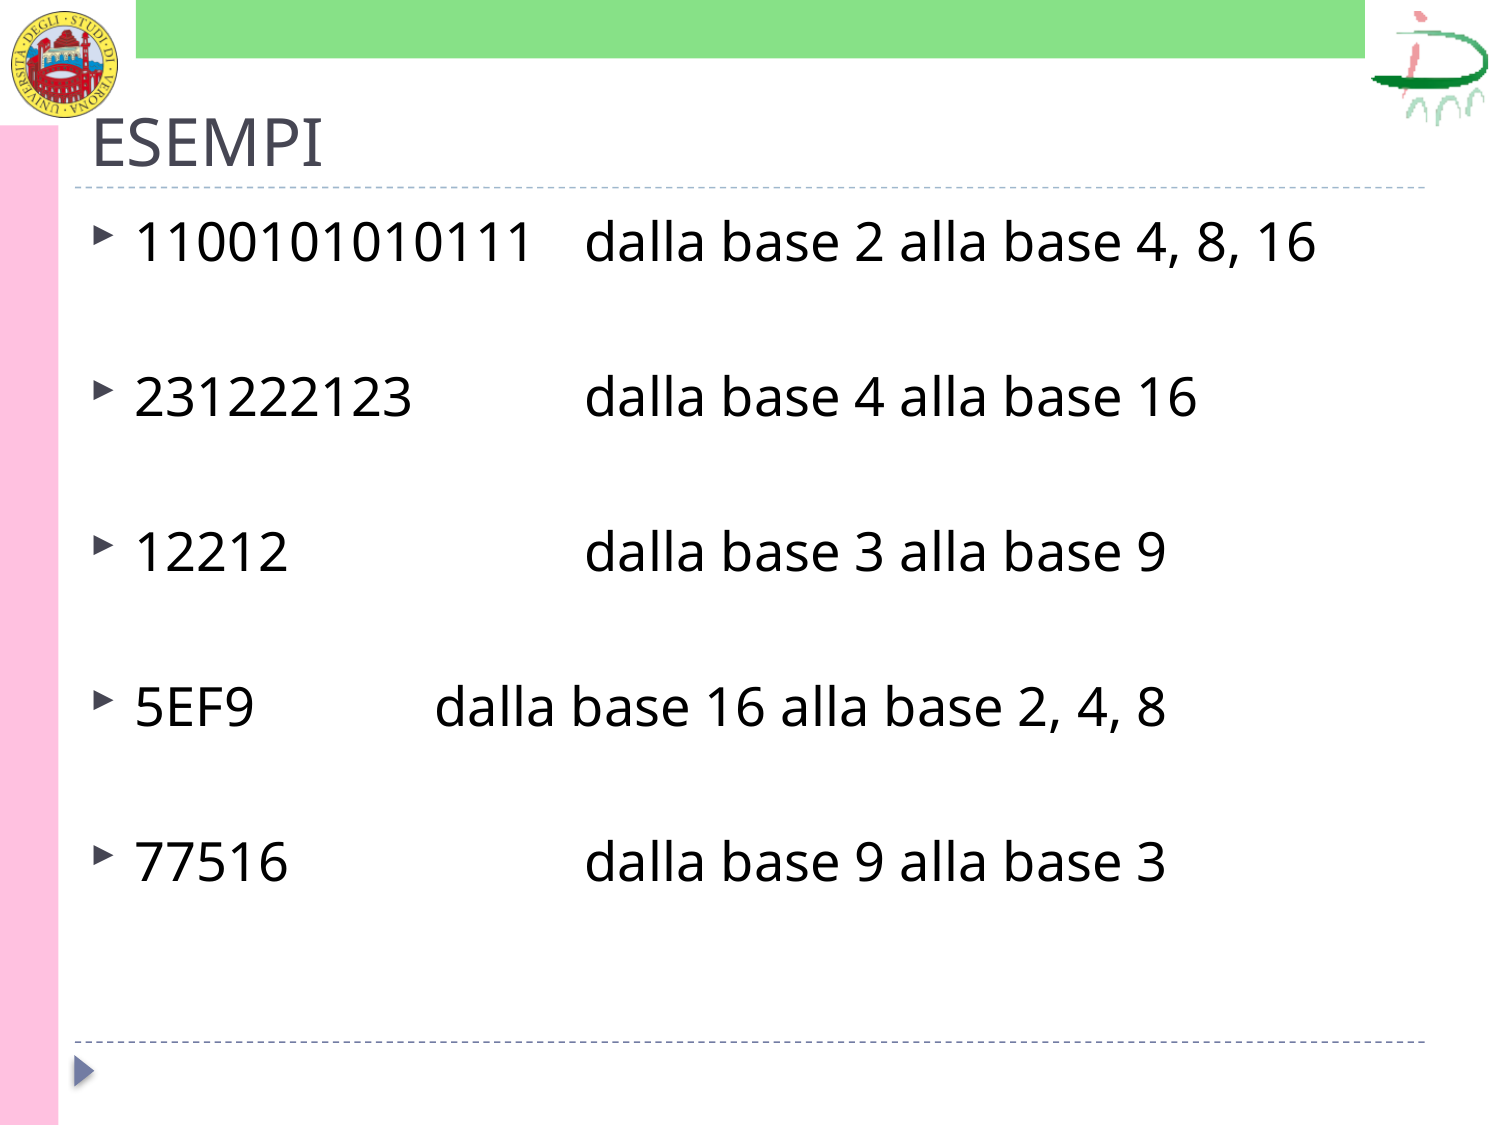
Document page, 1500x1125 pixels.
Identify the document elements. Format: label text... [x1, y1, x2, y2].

title ESEMPI [74, 81, 1426, 188]
list 1100101010111 dalla base 2 alla base 4, 8, 16 231222123 dalla base 4 alla base 16 12212 dalla base 3 alla base 9 5EF9 dalla base 16 alla base 2, 4, 8 77516 dalla base 9 alla base 3 [74, 199, 1426, 1011]
picture [1371, 11, 1489, 129]
picture [11, 11, 118, 118]
